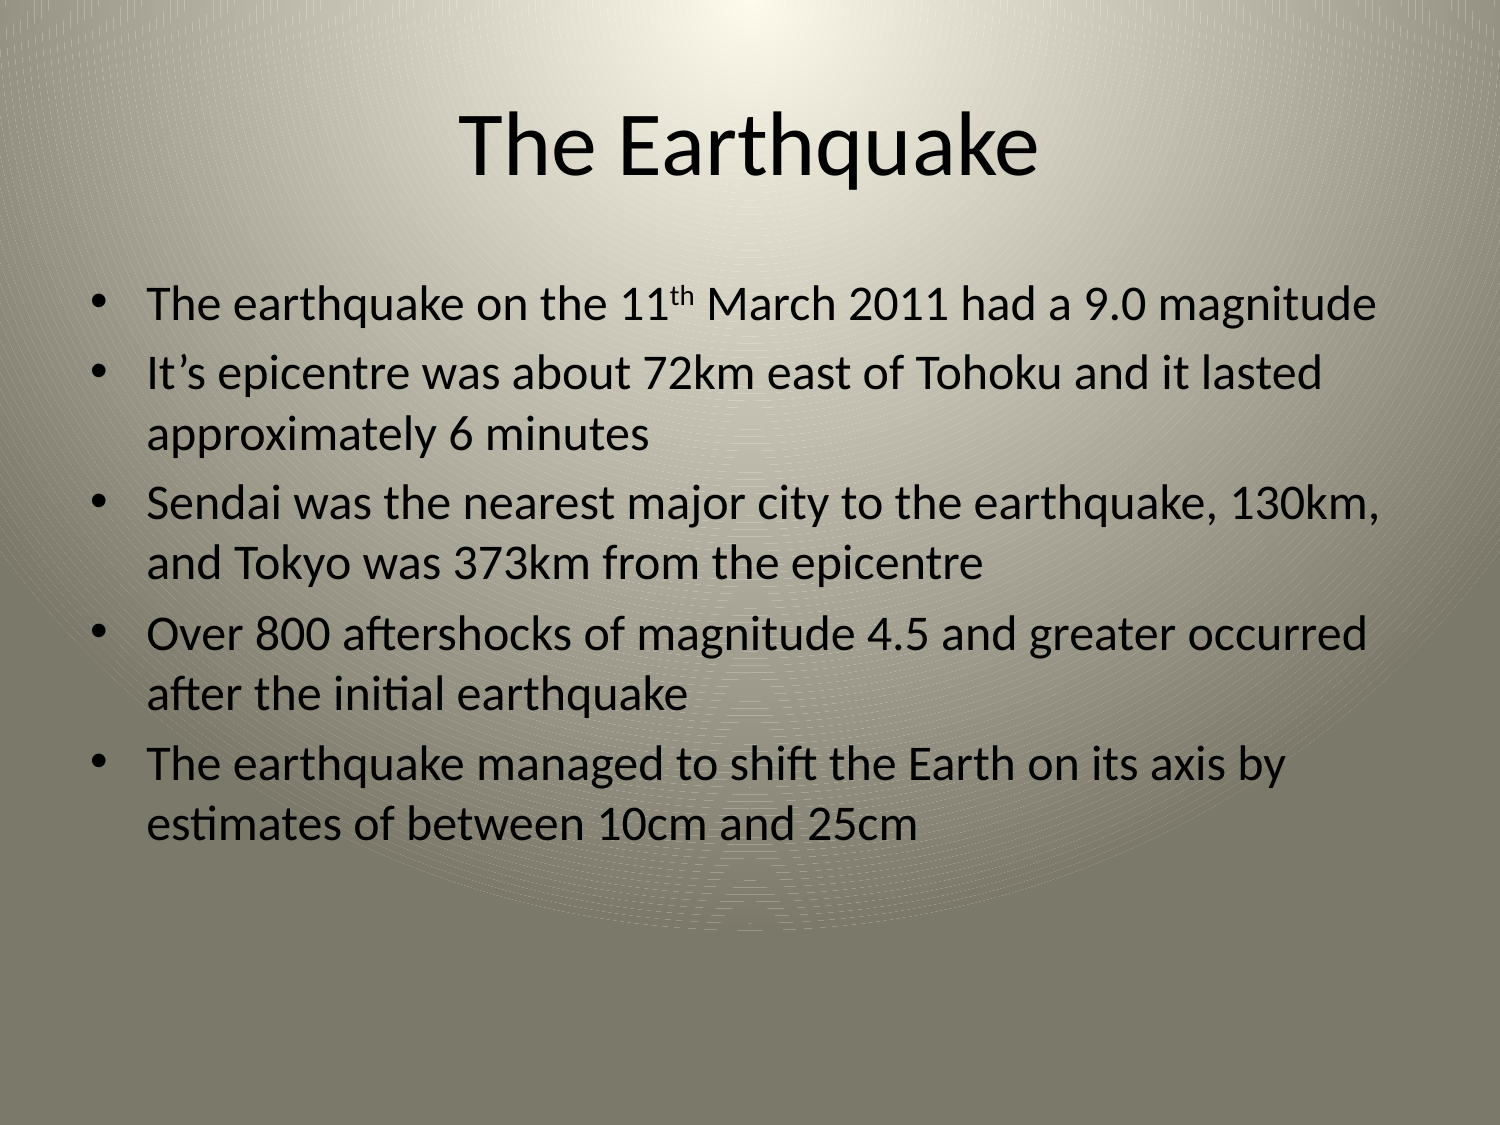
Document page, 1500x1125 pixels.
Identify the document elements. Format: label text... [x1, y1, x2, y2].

list The earthquake on the 11th March 2011 had a 9.0 magnitude It’s epicentre was about 72km east of Tohoku and it lasted approximately 6 minutes Sendai was the nearest major city to the earthquake, 130km, and Tokyo was 373km from the epicentre Over 800 aftershocks of magnitude 4.5 and greater occurred after the initial earthquake The earthquake managed to shift the Earth on its axis by estimates of between 10cm and 25cm [75, 262, 1425, 1005]
title The Earthquake [75, 45, 1425, 233]
